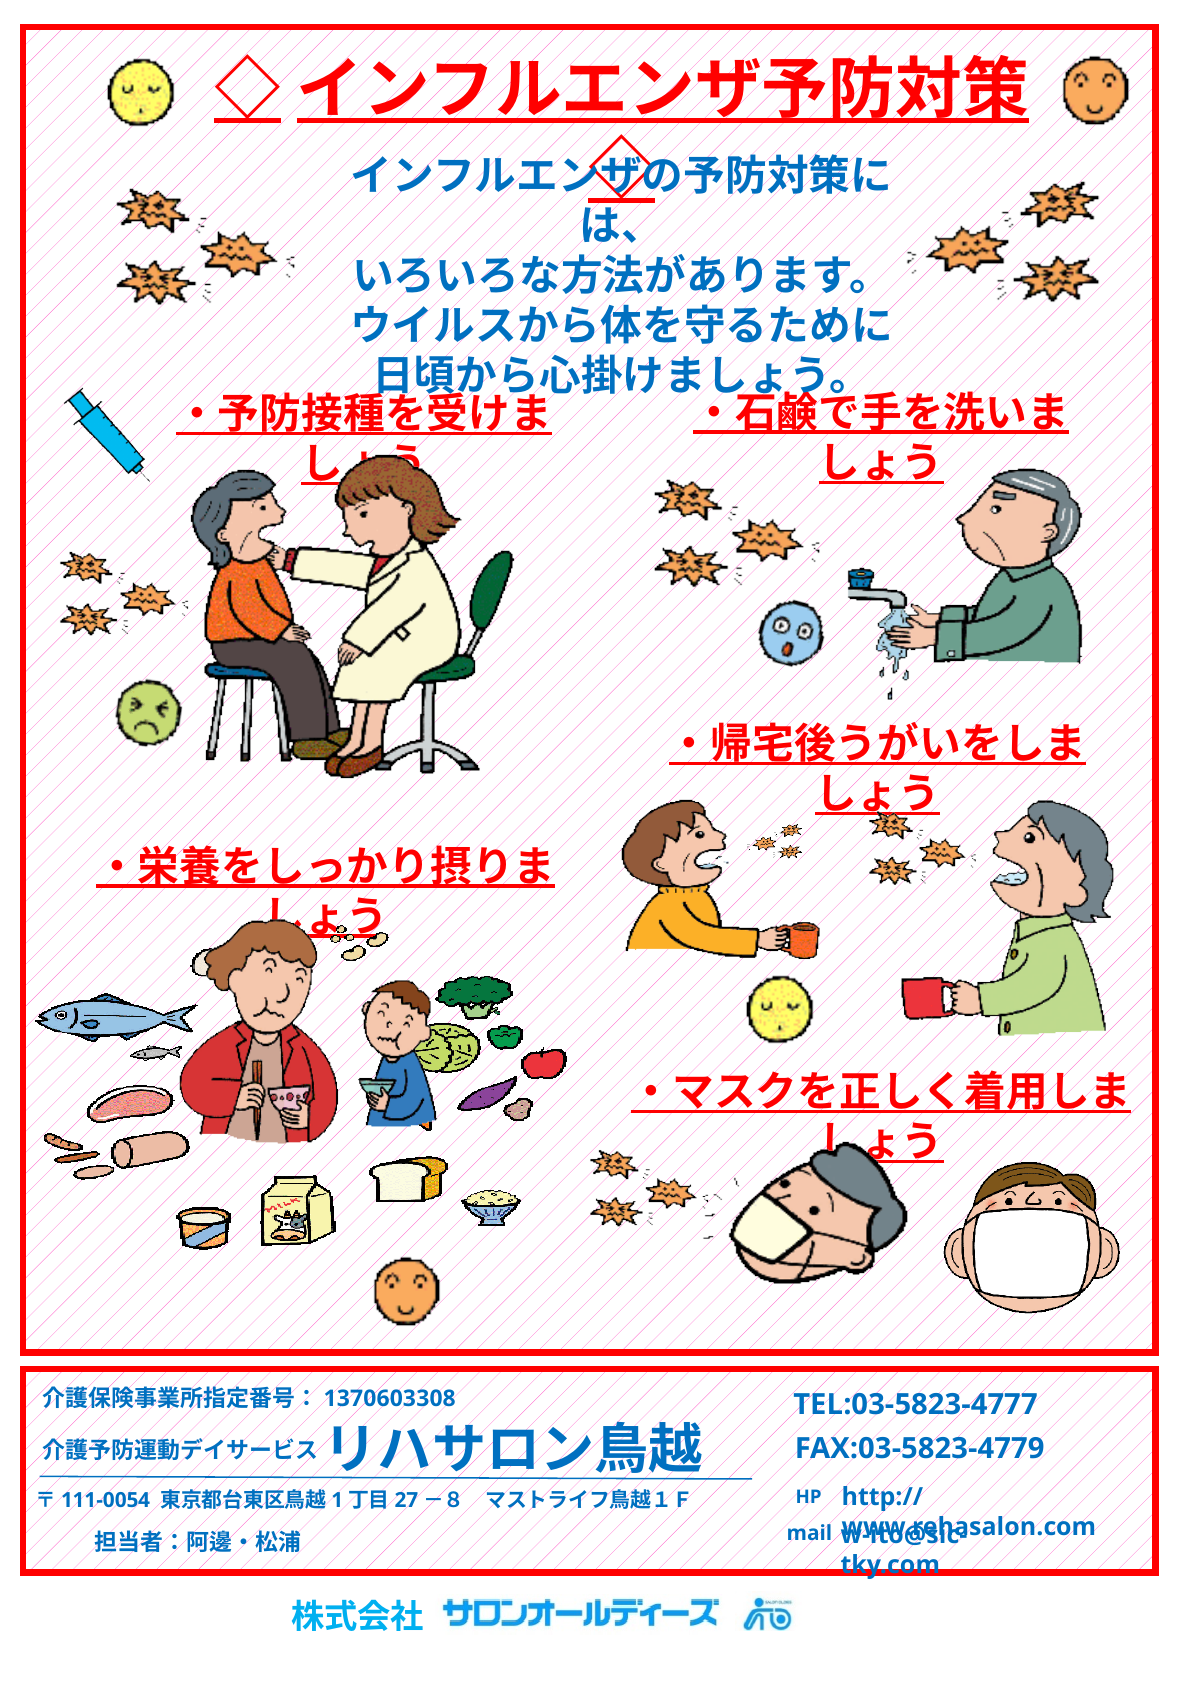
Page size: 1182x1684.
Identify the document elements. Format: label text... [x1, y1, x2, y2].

picture [639, 452, 1095, 711]
text_box FAX:03-5823-4779 [782, 1428, 1111, 1465]
text_box ・帰宅後うがいをしましょう [619, 709, 1136, 824]
text_box HP [783, 1483, 829, 1518]
text_box 〒111-0054 東京都台東区鳥越1丁目27－８ マストライフ鳥越１Ｆ [23, 1484, 769, 1530]
text_box 介護保険事業所指定番号：1370603308 [30, 1382, 585, 1443]
text_box TEL:03-5823-4777 [781, 1383, 1109, 1425]
picture [858, 793, 1124, 1047]
picture [100, 42, 183, 152]
picture [27, 912, 576, 1344]
text_box ・マスクを正しく着用しましょう [615, 1057, 1147, 1173]
text_box http://www.rehasalon.com [829, 1478, 1159, 1527]
text_box インフルエンザの予防対策には、 いろいろな方法があります。 ウイルスから体を守るために 日頃から心掛けましょう。 [320, 141, 923, 407]
text_box ・栄養をしっかり摂りましょう [47, 832, 604, 947]
text_box ◇インフルエンザ予防対策◇ [198, 38, 1046, 214]
text_box mail [774, 1518, 847, 1557]
text_box [21, 25, 1158, 1355]
text_box w-ito@sic-tky.com [828, 1516, 1059, 1555]
picture [610, 793, 828, 1070]
picture [100, 160, 312, 345]
picture [46, 371, 165, 502]
picture [426, 1591, 802, 1636]
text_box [39, 1476, 753, 1480]
picture [938, 1155, 1124, 1317]
text_box リハサロン鳥越 [311, 1412, 735, 1474]
picture [47, 446, 523, 787]
picture [579, 1130, 920, 1296]
text_box 介護予防運動デイサービス [30, 1443, 311, 1475]
picture [890, 152, 1119, 343]
text_box ・予防接種を受けましょう [123, 379, 606, 495]
text_box 株式会社 [279, 1593, 425, 1629]
text_box [21, 1367, 1158, 1574]
text_box 担当者：阿邊・松浦 [82, 1526, 331, 1587]
text_box ・石鹸で手を洗いましょう [644, 378, 1118, 494]
picture [1045, 40, 1137, 144]
